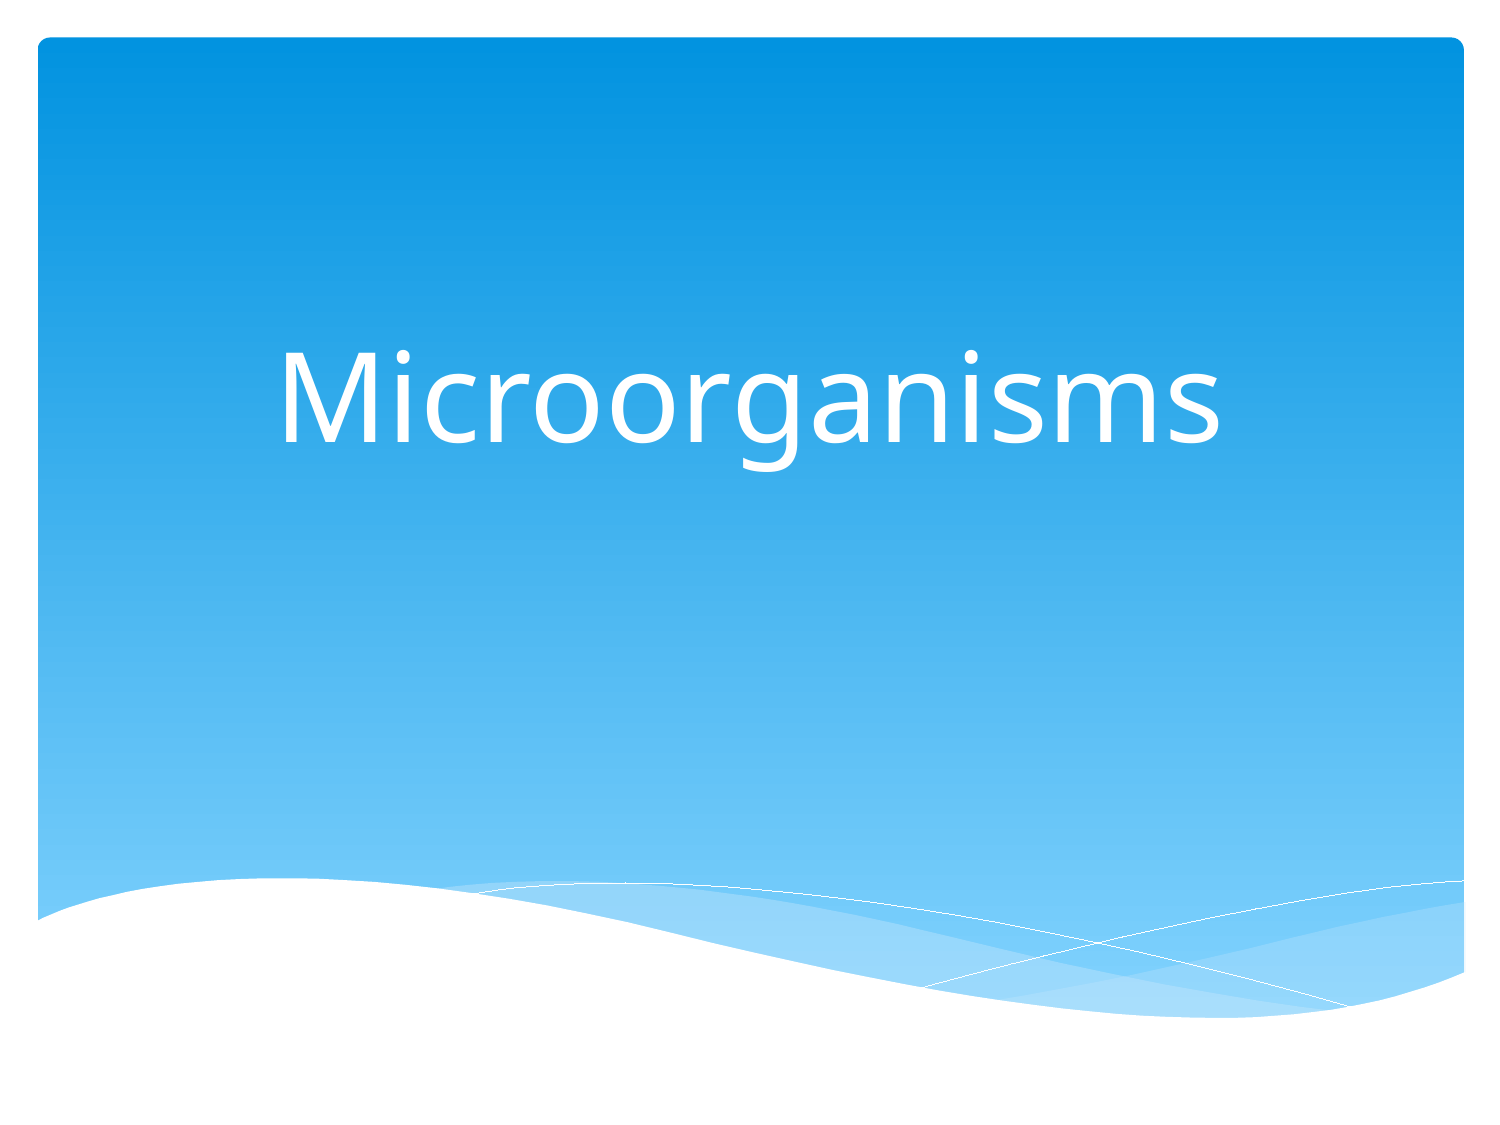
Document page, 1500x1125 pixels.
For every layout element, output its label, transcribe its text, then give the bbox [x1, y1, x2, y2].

title Microorganisms [112, 262, 1388, 475]
